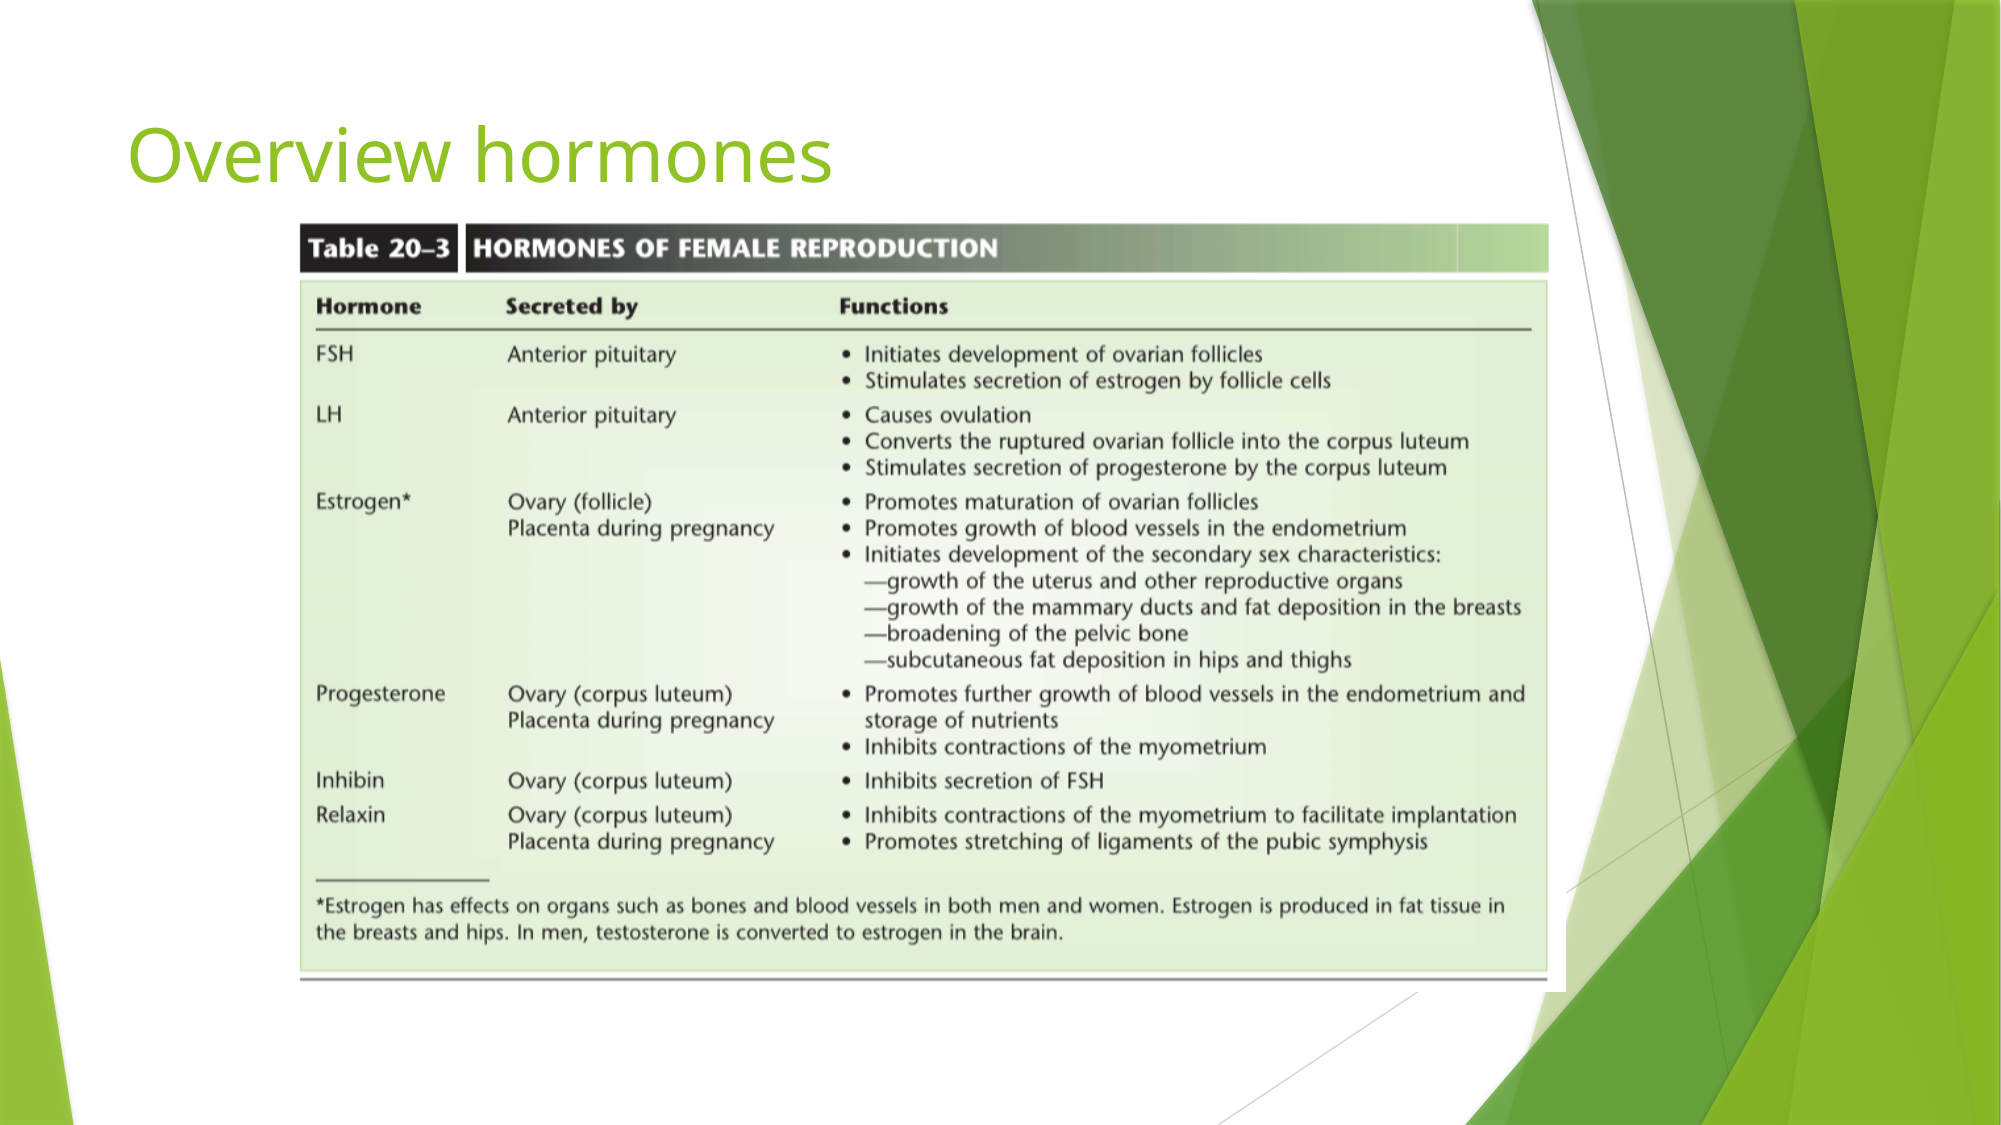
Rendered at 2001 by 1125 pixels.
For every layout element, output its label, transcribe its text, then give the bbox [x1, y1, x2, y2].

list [291, 217, 1566, 992]
title Overview hormones [111, 99, 1522, 317]
